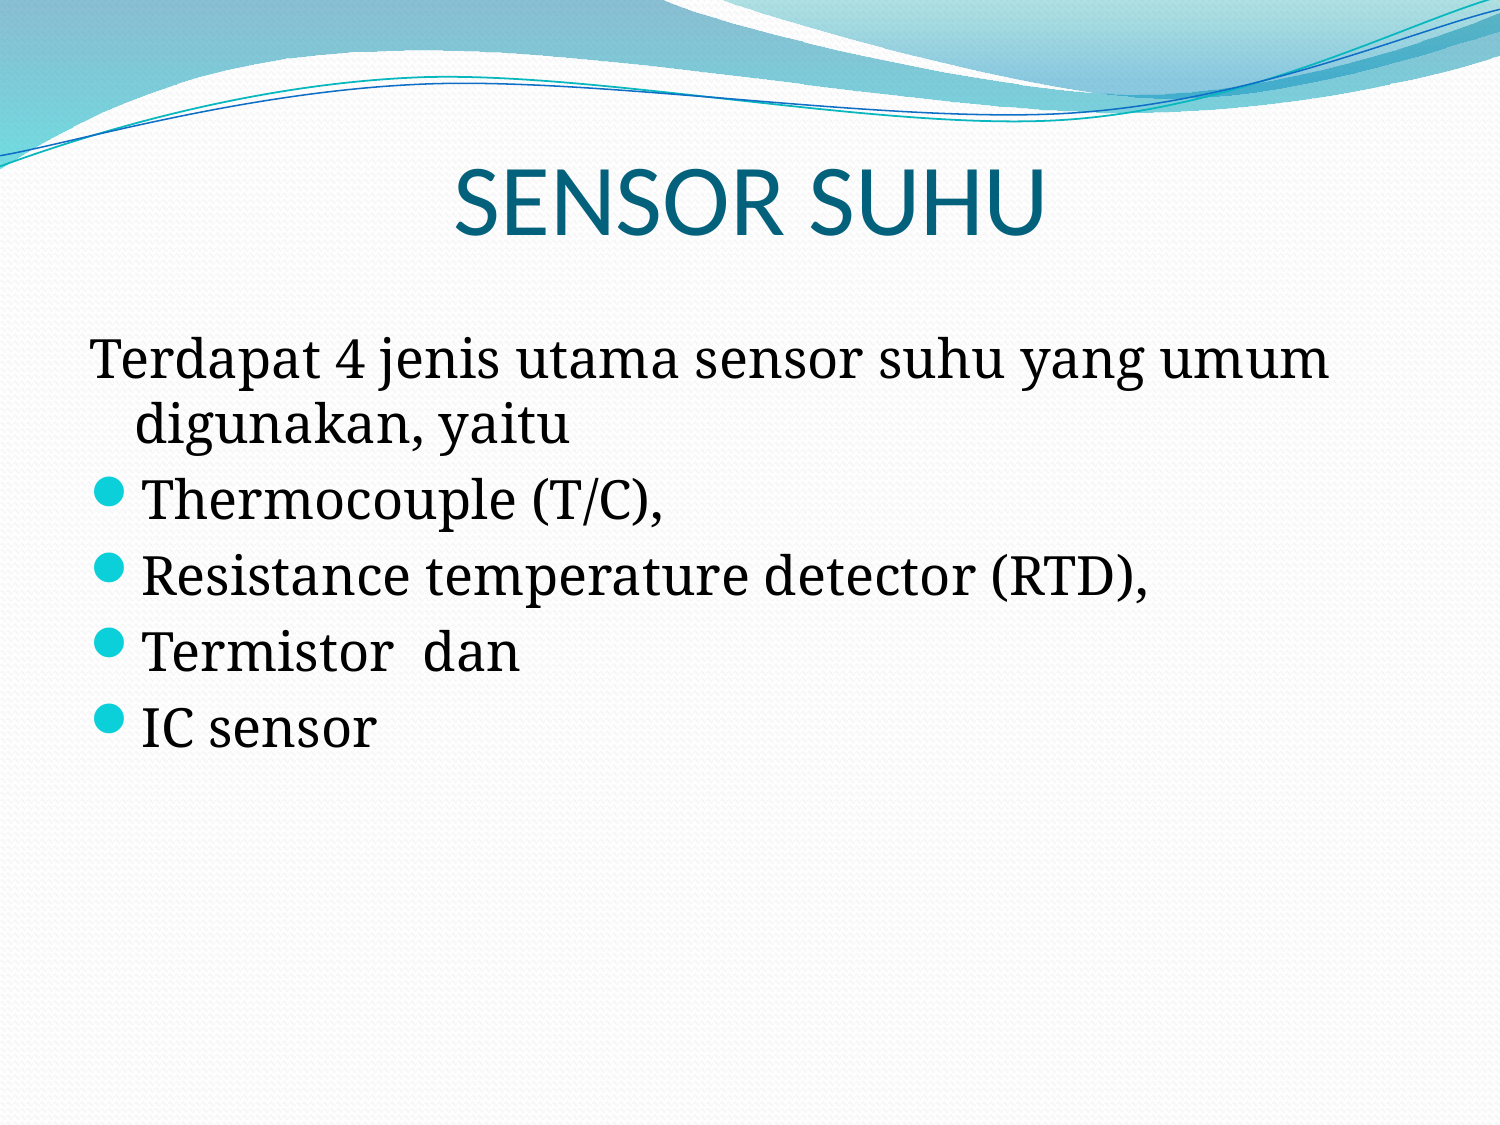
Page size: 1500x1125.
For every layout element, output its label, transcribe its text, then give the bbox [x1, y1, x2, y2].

title SENSOR SUHU [76, 125, 1427, 256]
list Terdapat 4 jenis utama sensor suhu yang umum digunakan, yaitu Thermocouple (T/C), Resistance temperature detector (RTD), Termistor dan IC sensor [75, 317, 1425, 1038]
